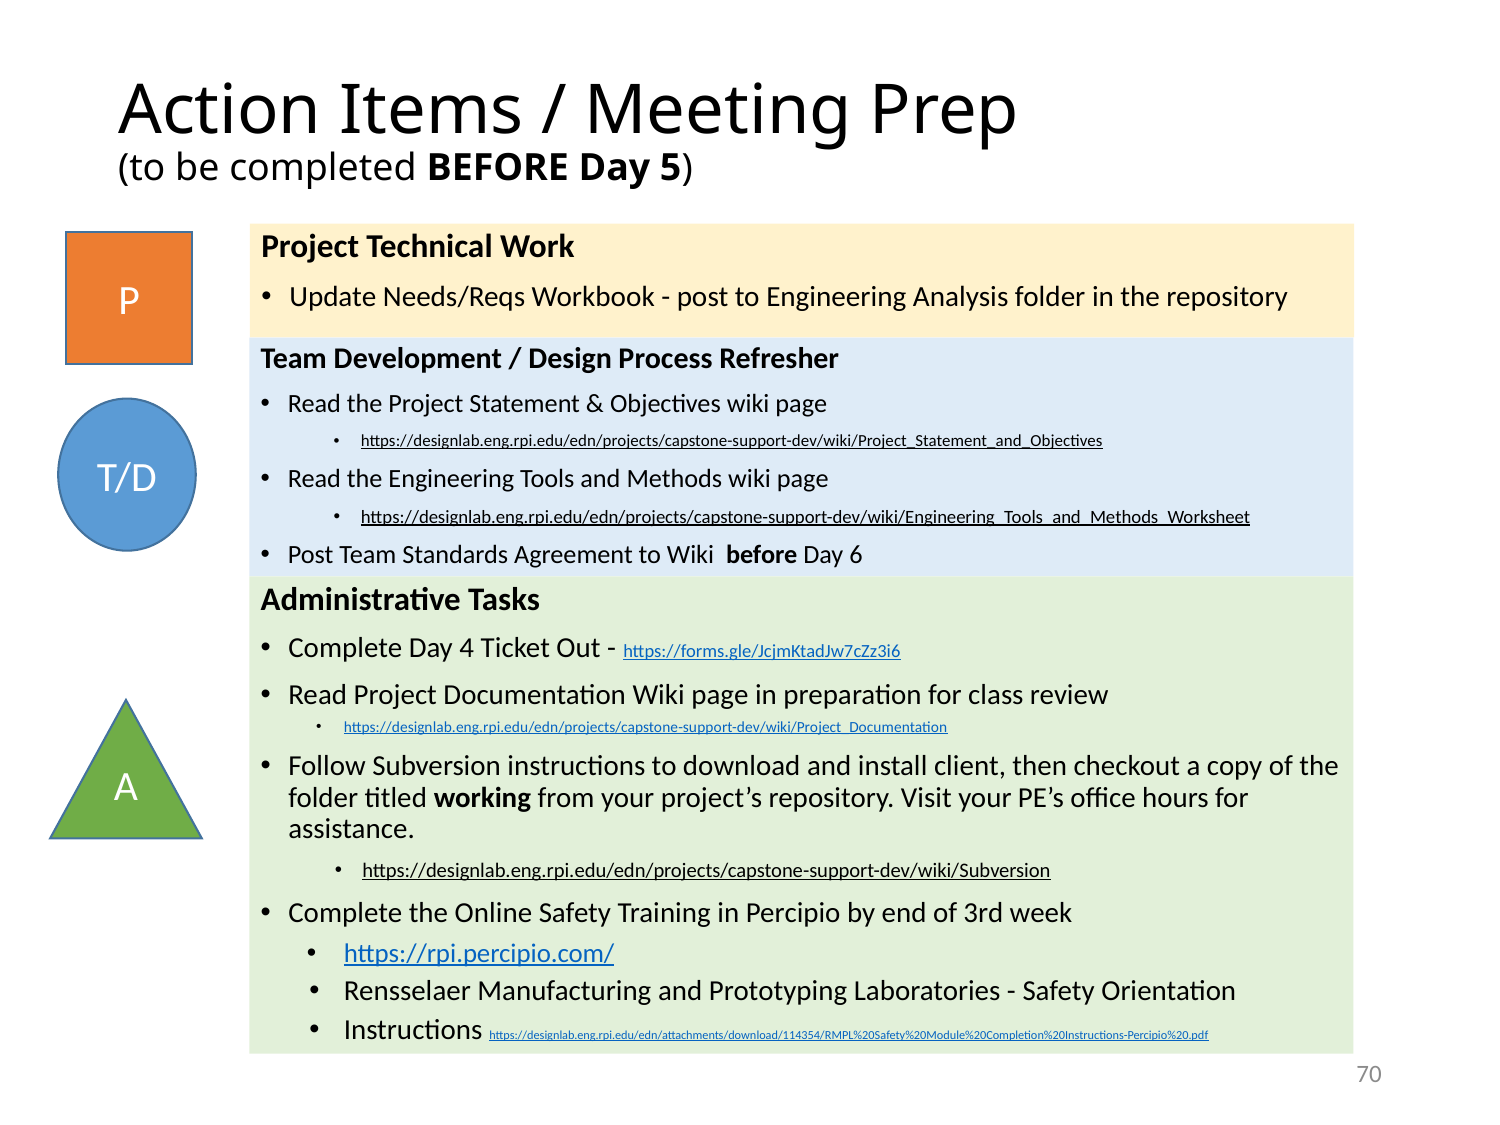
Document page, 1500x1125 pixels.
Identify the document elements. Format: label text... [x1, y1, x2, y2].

text_box Team Development / Design Process Refresher Read the Project Statement & Objectives wiki page https://designlab.eng.rpi.edu/edn/projects/capstone-support-dev/wiki/Project_Statement_and_Objectives Read the Engineering Tools and Methods wiki page https://designlab.eng.rpi.edu/edn/projects/capstone-support-dev/wiki/Engineering_Tools_and_Methods_Worksheet Post Team Standards Agreement to Wiki before Day 6 [249, 337, 1354, 576]
text_box T/D [57, 397, 197, 552]
text_box P [65, 231, 193, 365]
text_box Administrative Tasks Complete Day 4 Ticket Out - https://forms.gle/JcjmKtadJw7cZz3i6 Read Project Documentation Wiki page in preparation for class review https://designlab.eng.rpi.edu/edn/projects/capstone-support-dev/wiki/Project_Documentation Follow Subversion instructions to download and install client, then checkout a copy of the folder titled working from your project’s repository. Visit your PE’s office hours for assistance. https://designlab.eng.rpi.edu/edn/projects/capstone-support-dev/wiki/Subversion Complete the Online Safety Training in Percipio by end of 3rd week https://rpi.percipio.com/ Rensselaer Manufacturing and Prototyping Laboratories - Safety Orientation Instructions https://designlab.eng.rpi.edu/edn/attachments/download/114354/RMPL%20Safety%20Module%20Completion%20Instructions-Percipio%20.pdf [249, 576, 1354, 1054]
title Action Items / Meeting Prep (to be completed BEFORE Day 5) [103, 59, 1397, 204]
slide_number 70 [1059, 1042, 1397, 1103]
text_box Project Technical Work Update Needs/Reqs Workbook - post to Engineering Analysis folder in the repository [249, 223, 1355, 338]
text_box A [48, 697, 204, 840]
